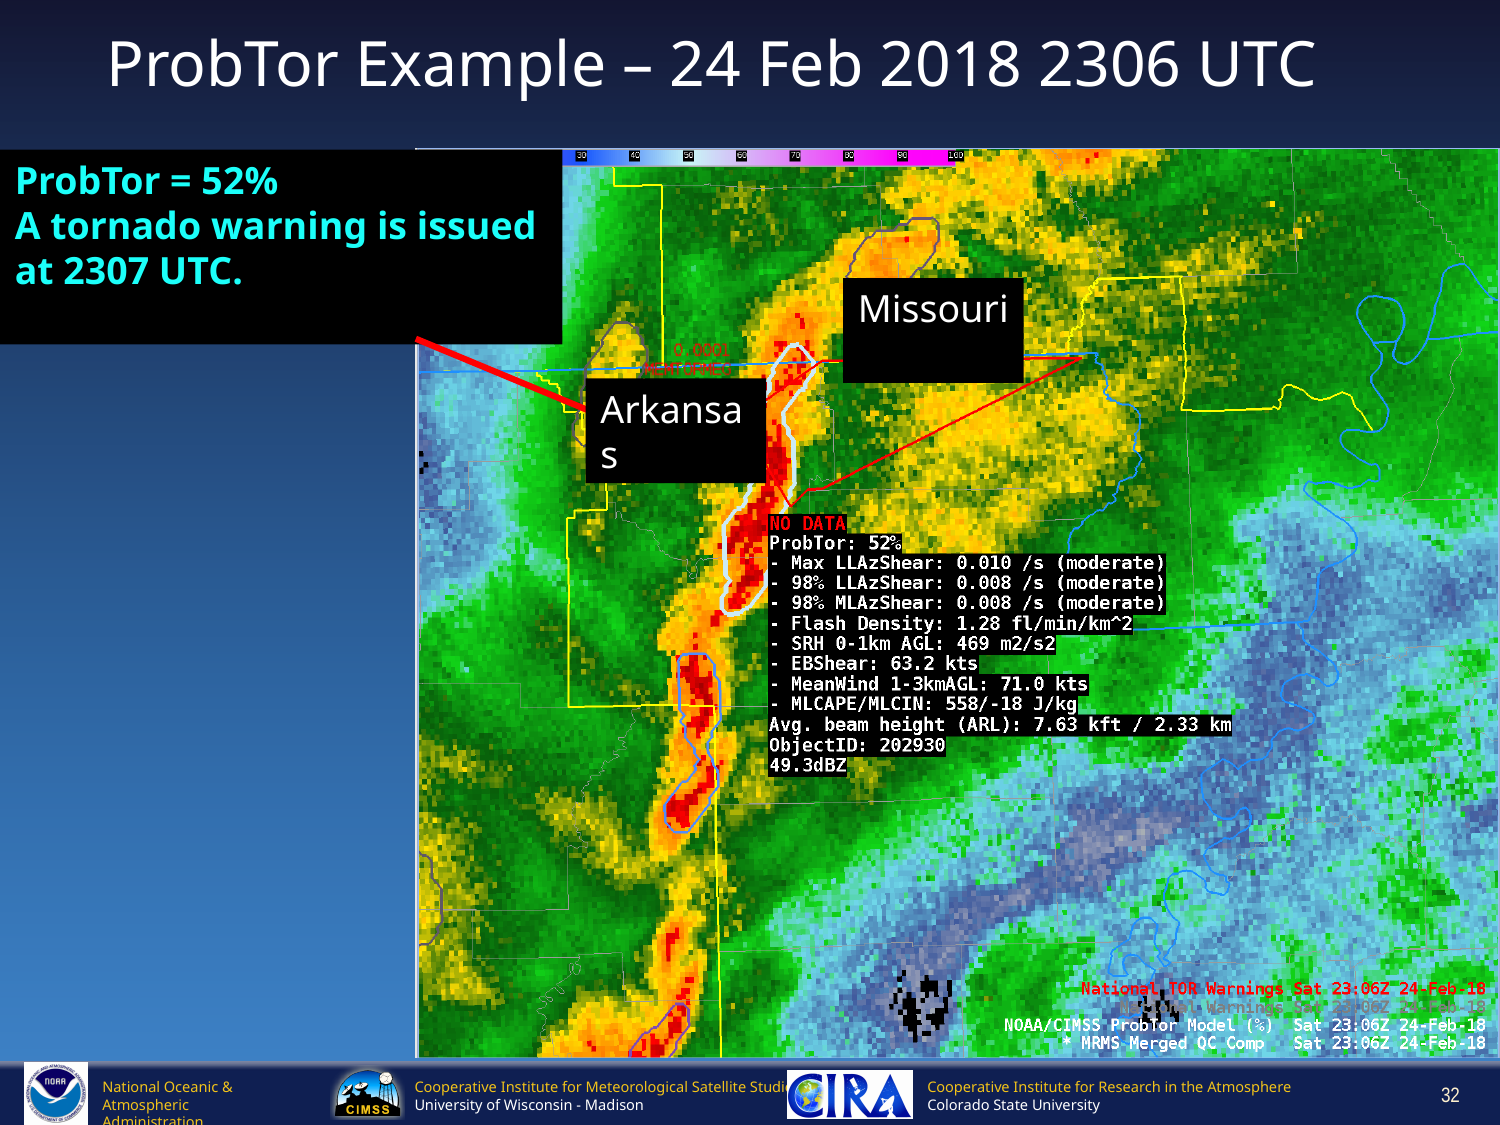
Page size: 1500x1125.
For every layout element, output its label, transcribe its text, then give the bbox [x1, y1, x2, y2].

text_box ProbTor = 52% A tornado warning is issued at 2307 UTC. [0, 149, 408, 345]
picture [415, 147, 1500, 1059]
text_box ProbTor Example – 24 Feb 2018 2306 UTC [91, 16, 1333, 106]
picture [24, 1062, 88, 1125]
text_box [415, 338, 744, 475]
picture [787, 1070, 913, 1119]
slide_number 32 [1400, 1074, 1475, 1113]
picture [330, 1065, 405, 1120]
